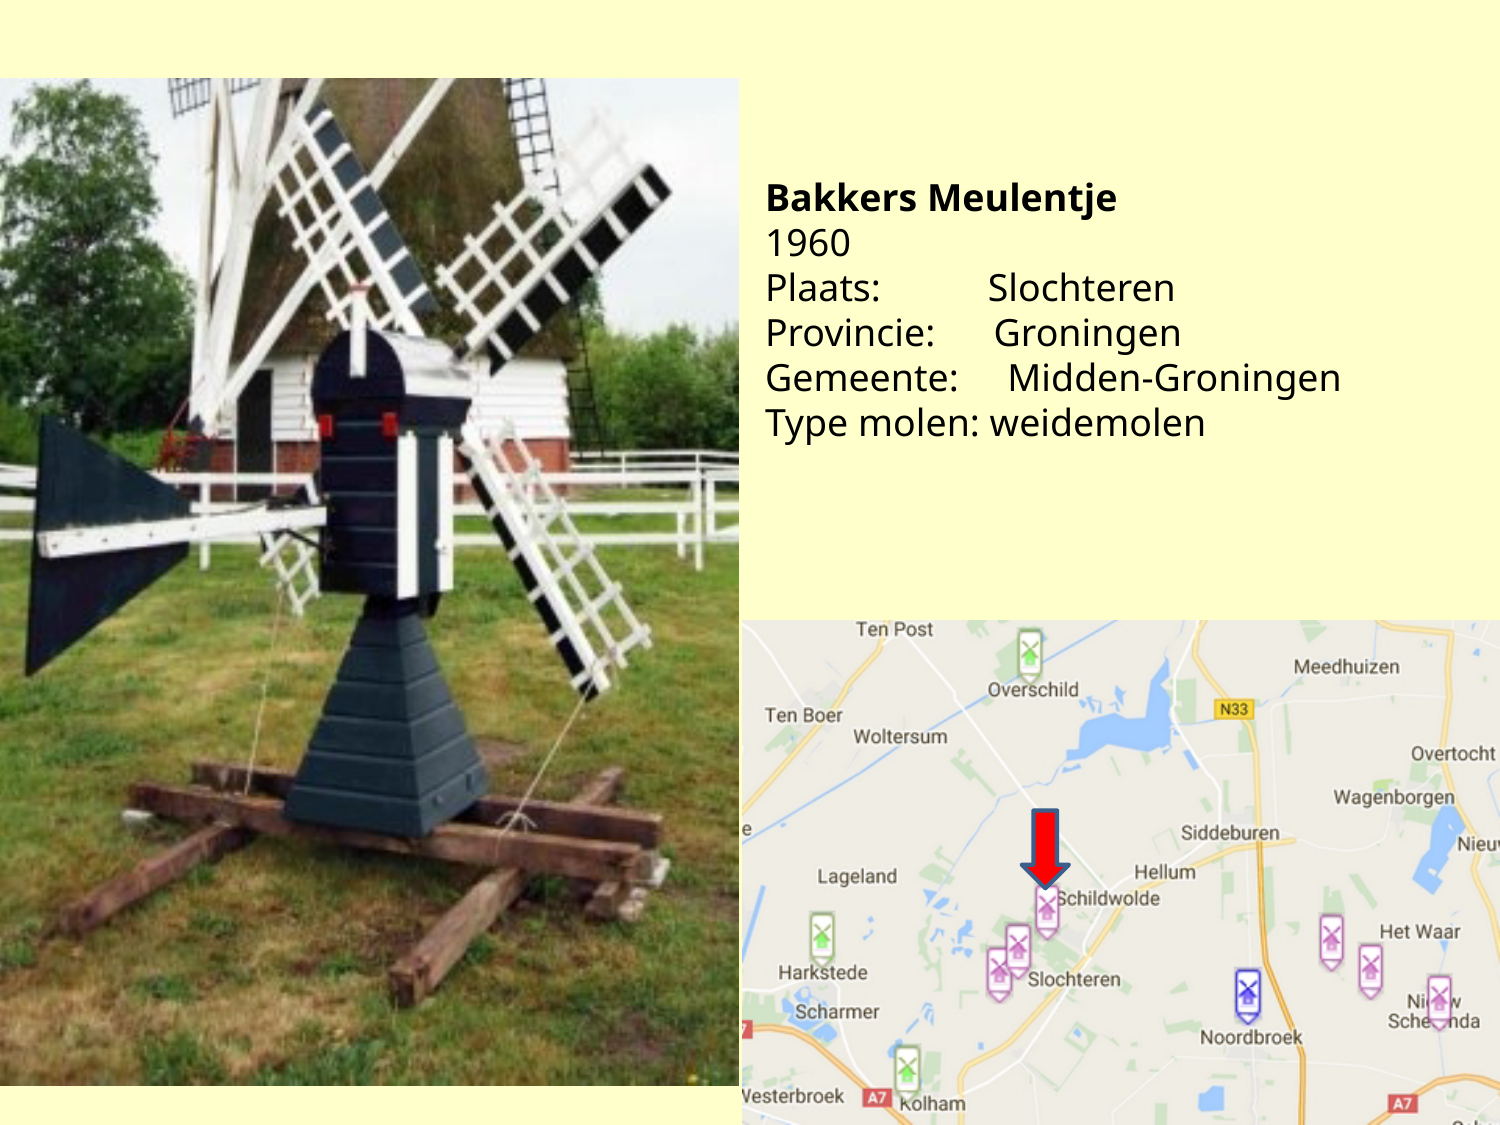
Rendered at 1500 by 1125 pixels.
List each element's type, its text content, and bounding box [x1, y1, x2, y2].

picture [0, 77, 739, 1086]
picture [741, 619, 1500, 1125]
text_box Bakkers Meulentje 1960 Plaats: Slochteren Provincie: Groningen Gemeente: Midden-Groningen Type molen: weidemolen [749, 166, 1500, 541]
